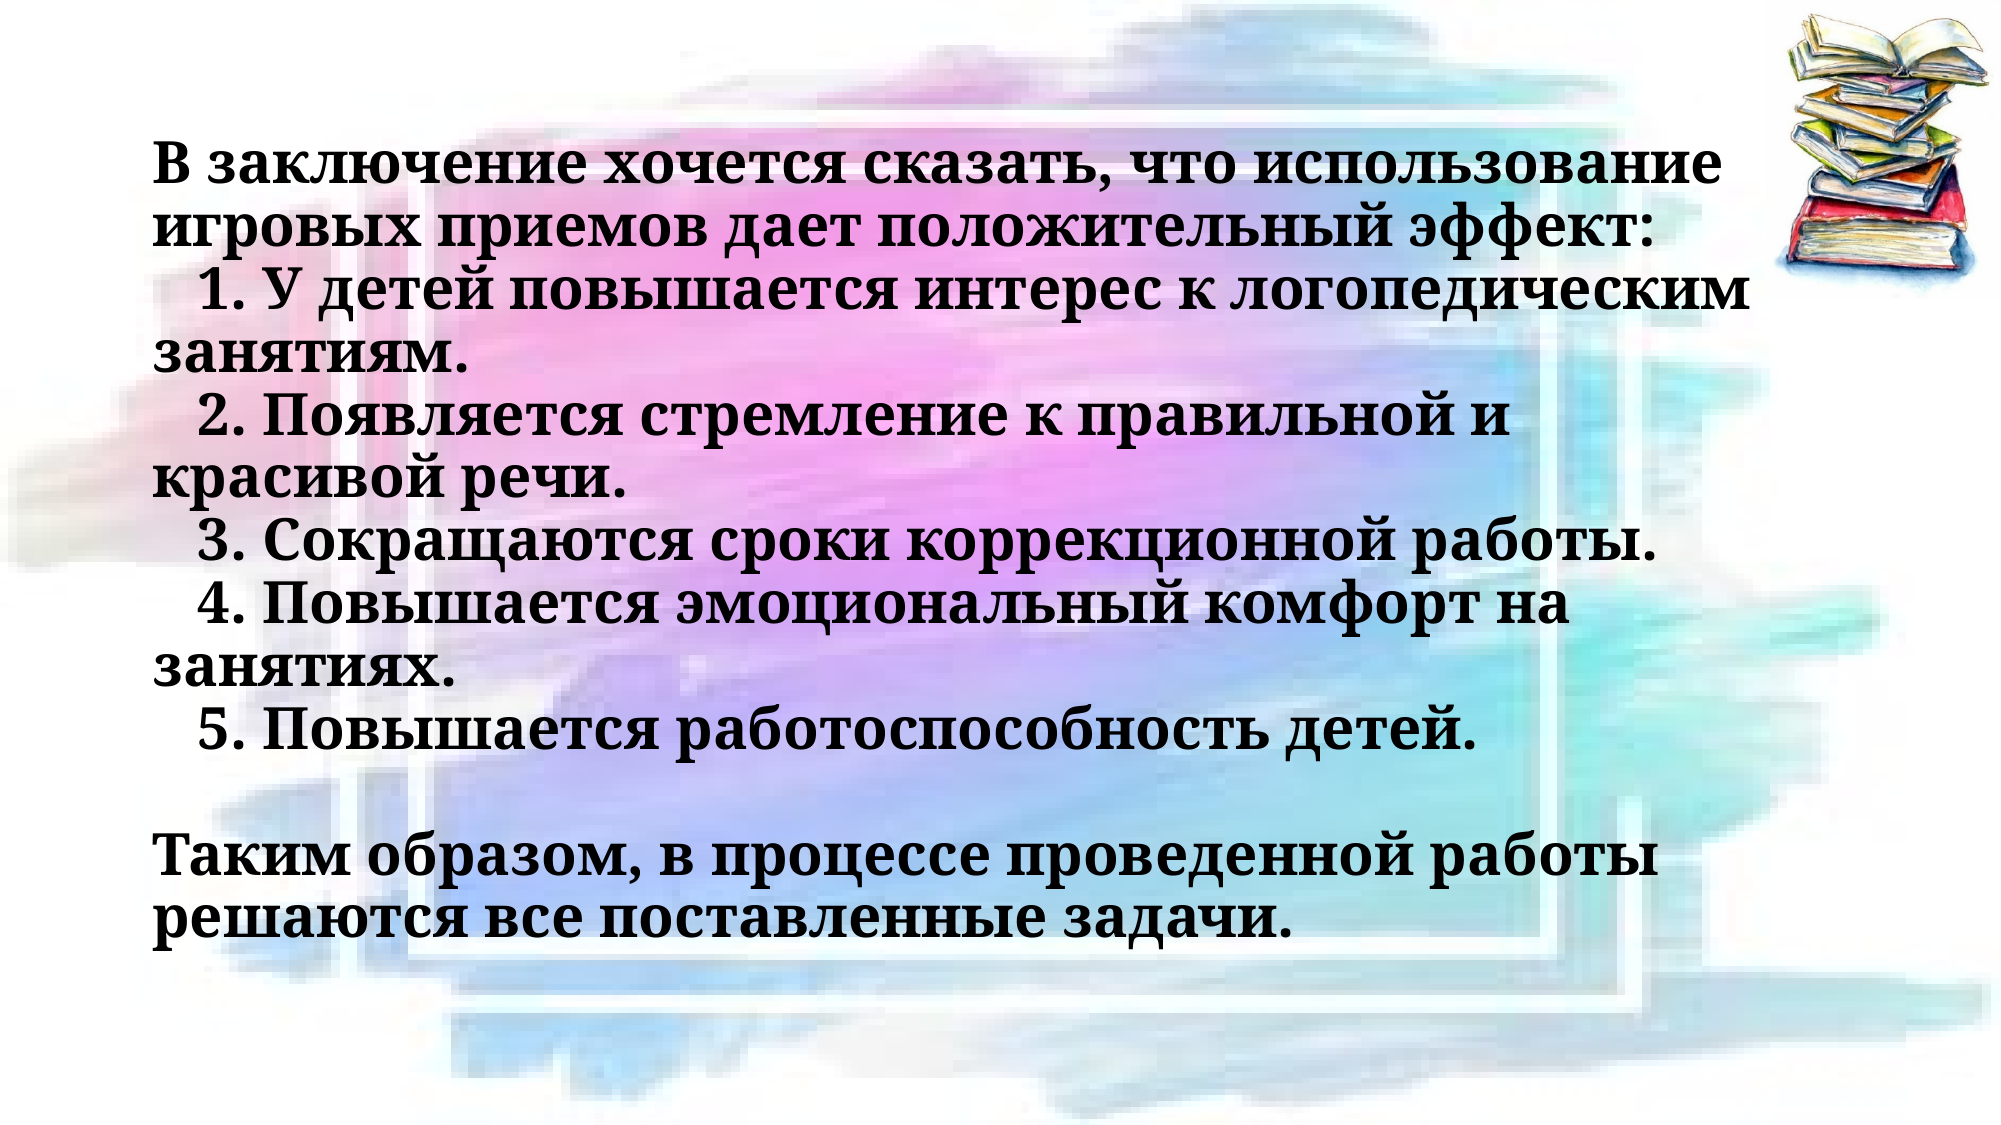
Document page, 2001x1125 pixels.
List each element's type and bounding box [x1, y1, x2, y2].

picture [1765, 0, 2000, 299]
list [0, 0, 2000, 1125]
